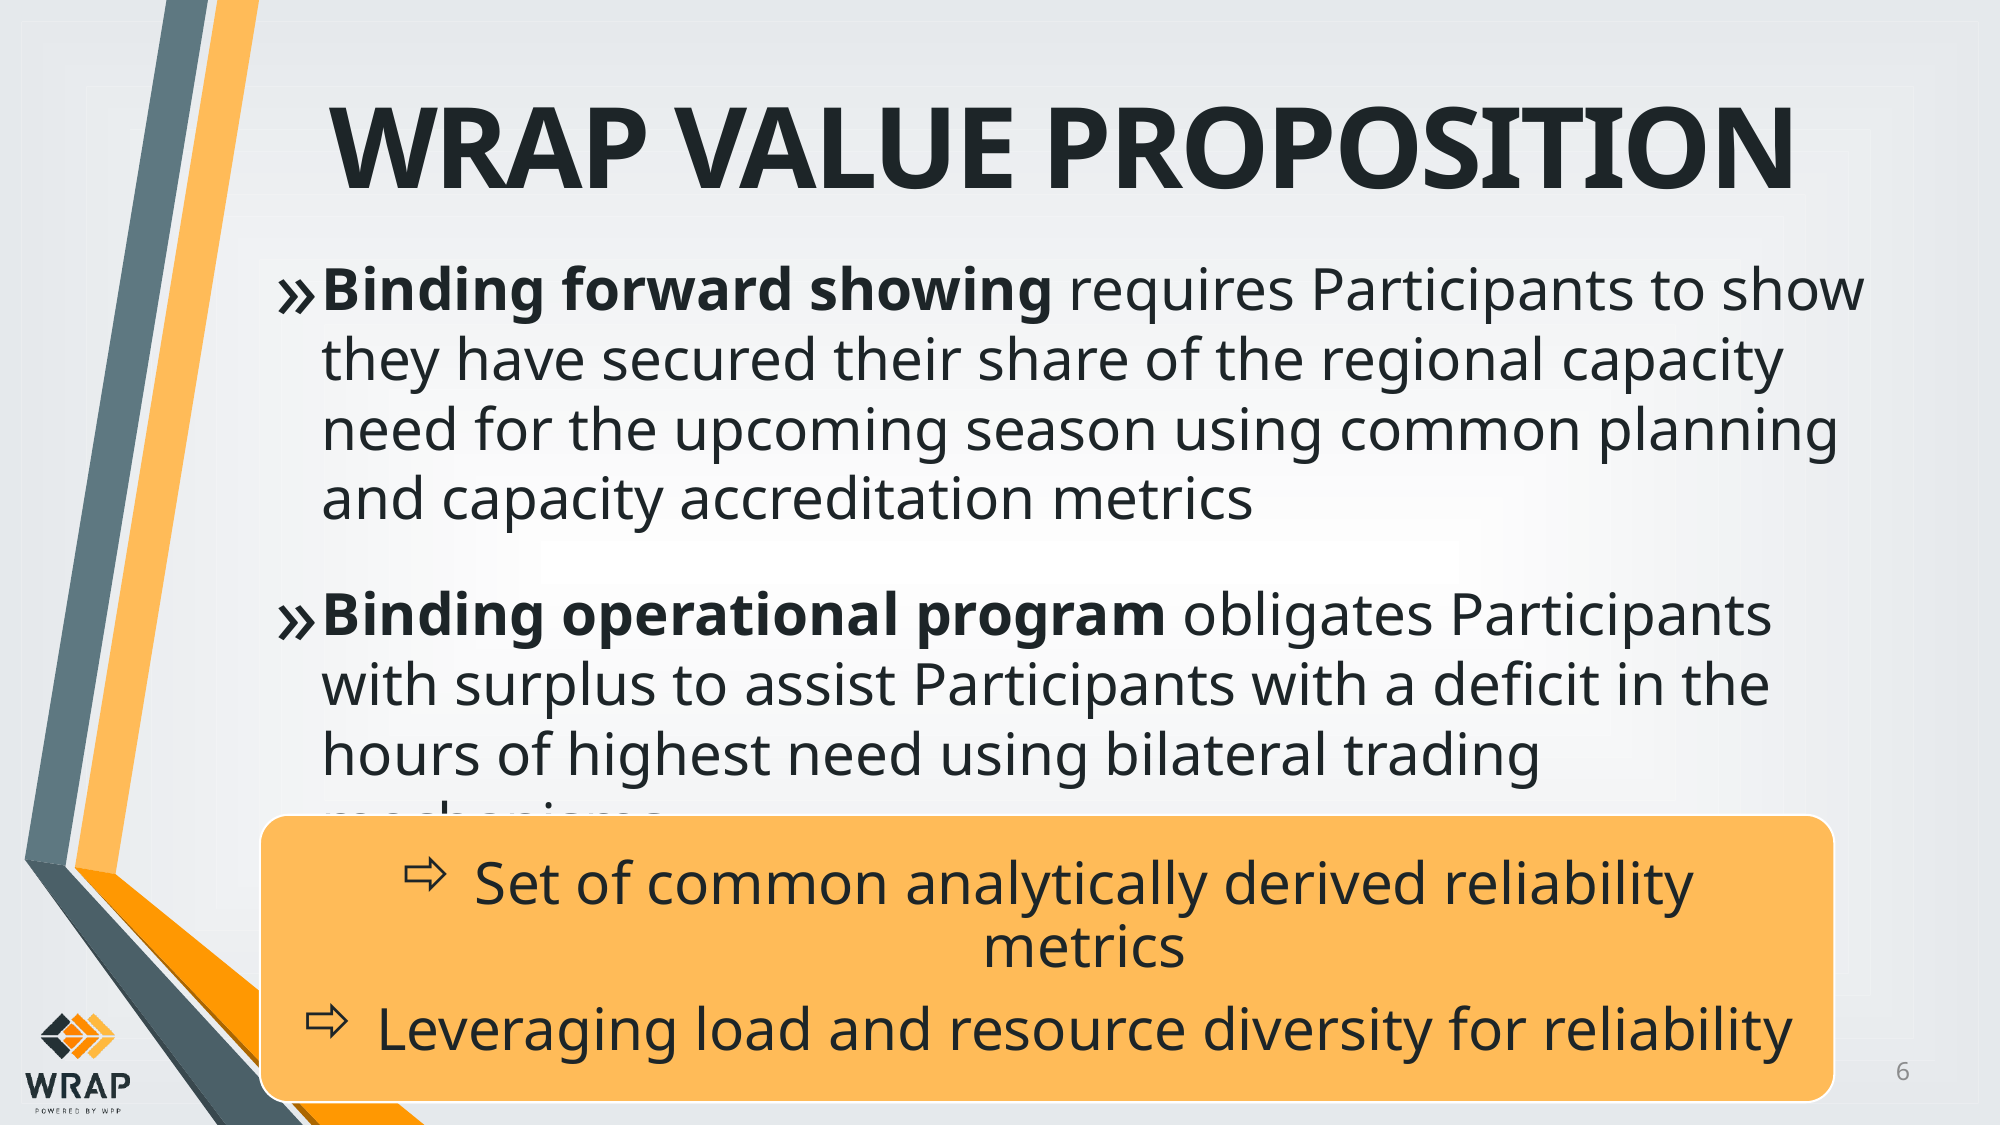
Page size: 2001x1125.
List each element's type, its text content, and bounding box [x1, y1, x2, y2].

slide_number 6 [1835, 1042, 1925, 1103]
list Binding forward showing requires Participants to show they have secured their share of the regional capacity need for the upcoming season using common planning and capacity accreditation metrics Binding operational program obligates Participants with surplus to assist Participants with a deficit in the hours of highest need using bilateral trading mechanisms [259, 244, 1904, 881]
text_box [259, 814, 1835, 1103]
picture [17, 1013, 138, 1118]
title WRAP VALUE PROPOSITION [243, 0, 1887, 288]
